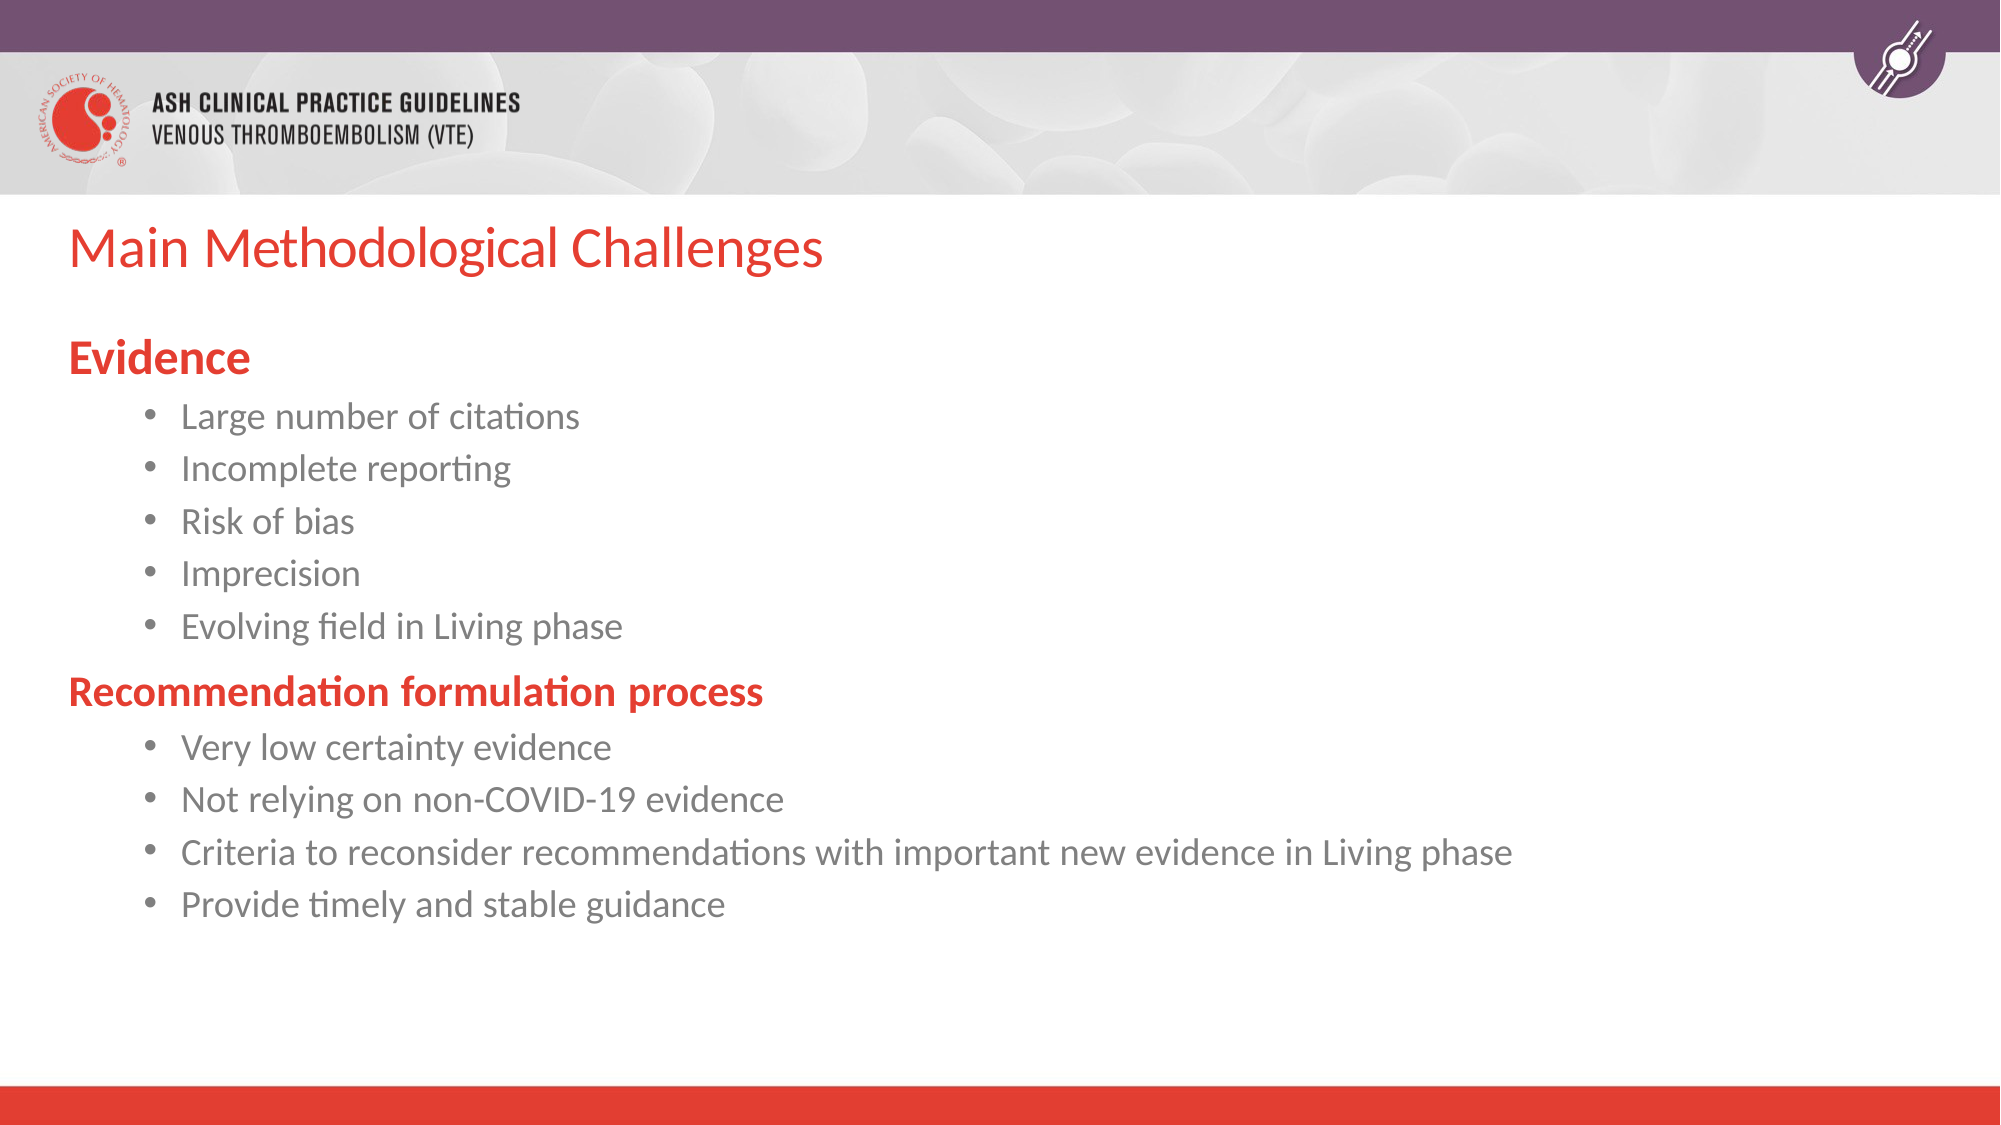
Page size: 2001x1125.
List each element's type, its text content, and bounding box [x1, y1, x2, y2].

picture [0, 0, 2000, 1125]
text_box Evidence Large number of citations Incomplete reporting Risk of bias Imprecision Evolving field in Living phase Recommendation formulation process Very low certainty evidence Not relying on non-COVID-19 evidence Criteria to reconsider recommendations with important new evidence in Living phase Provide timely and stable guidance [66, 313, 1526, 926]
title Main Methodological Challenges [66, 207, 1196, 313]
